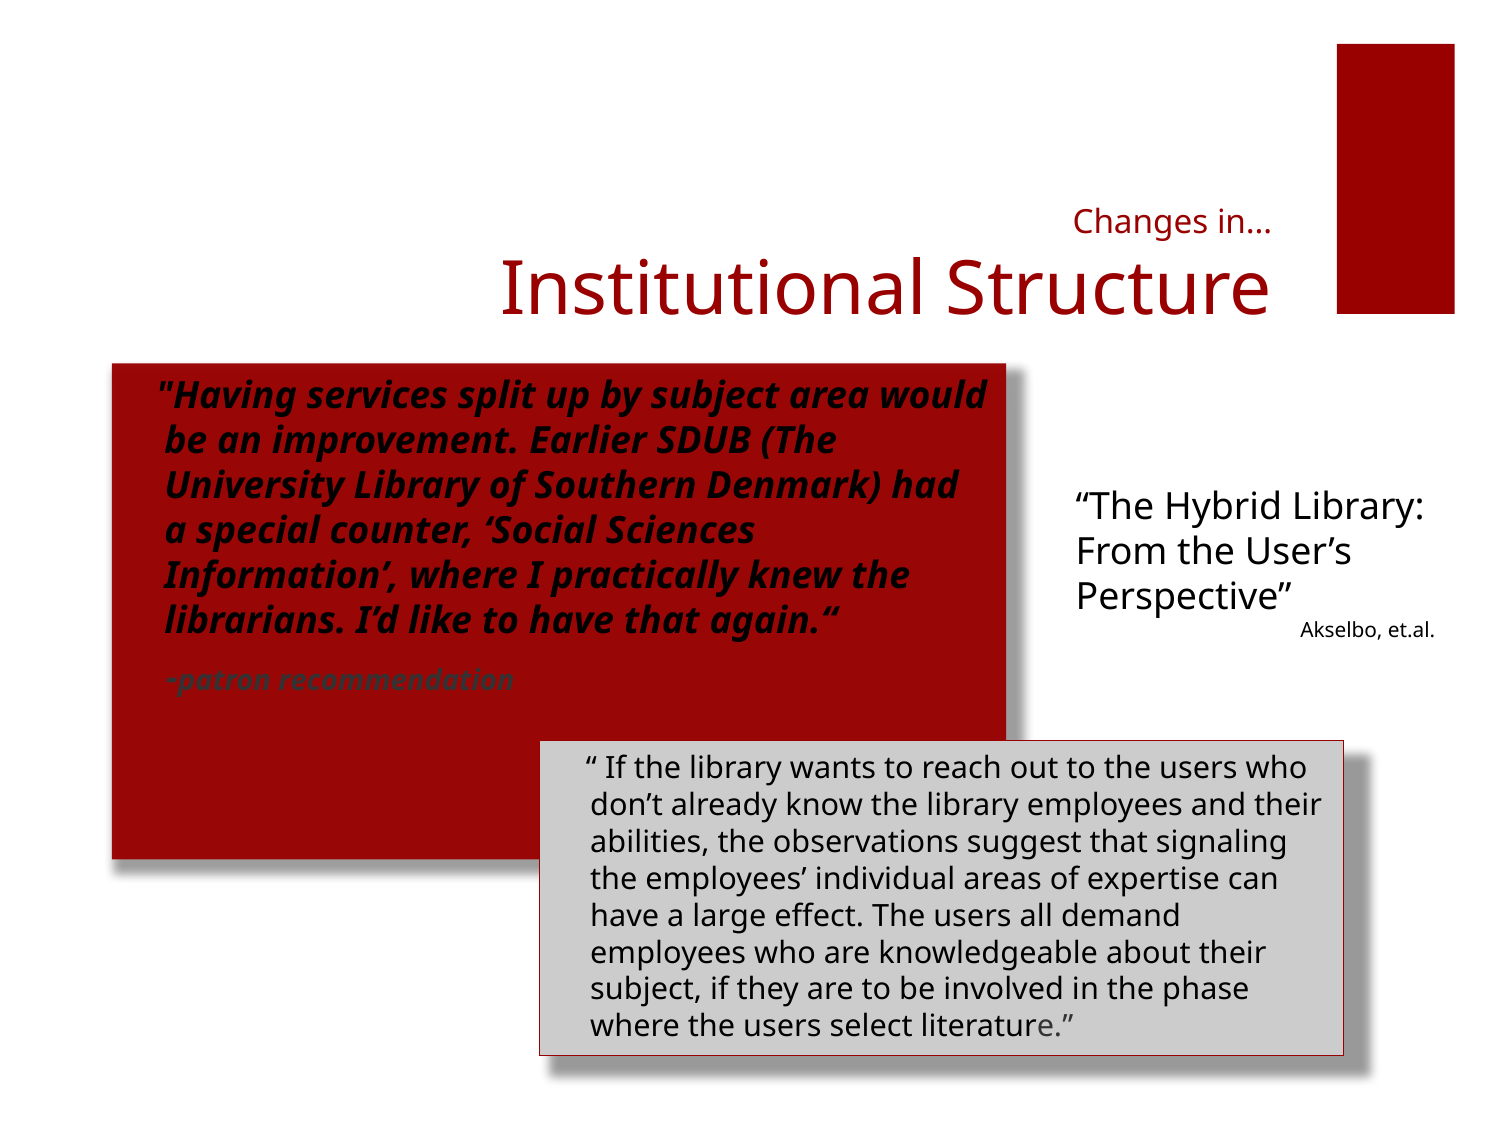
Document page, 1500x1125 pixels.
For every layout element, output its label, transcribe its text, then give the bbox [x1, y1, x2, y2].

title Changes in… Institutional Structure [260, 149, 1288, 338]
text_box “The Hybrid Library: From the User’s Perspective” Akselbo, et.al. [1060, 474, 1450, 650]
list “ If the library wants to reach out to the users who don’t already know the library employees and their abilities, the observations suggest that signaling the employees’ individual areas of expertise can have a large effect. The users all demand employees who are knowledgeable about their subject, if they are to be involved in the phase where the users select literature.” [539, 740, 1344, 1056]
list "Having services split up by subject area would be an improvement. Earlier SDUB (The University Library of Southern Denmark) had a special counter, ‘Social Sciences Information’, where I practically knew the librarians. I’d like to have that again.“ -patron recommendation [111, 363, 1007, 860]
